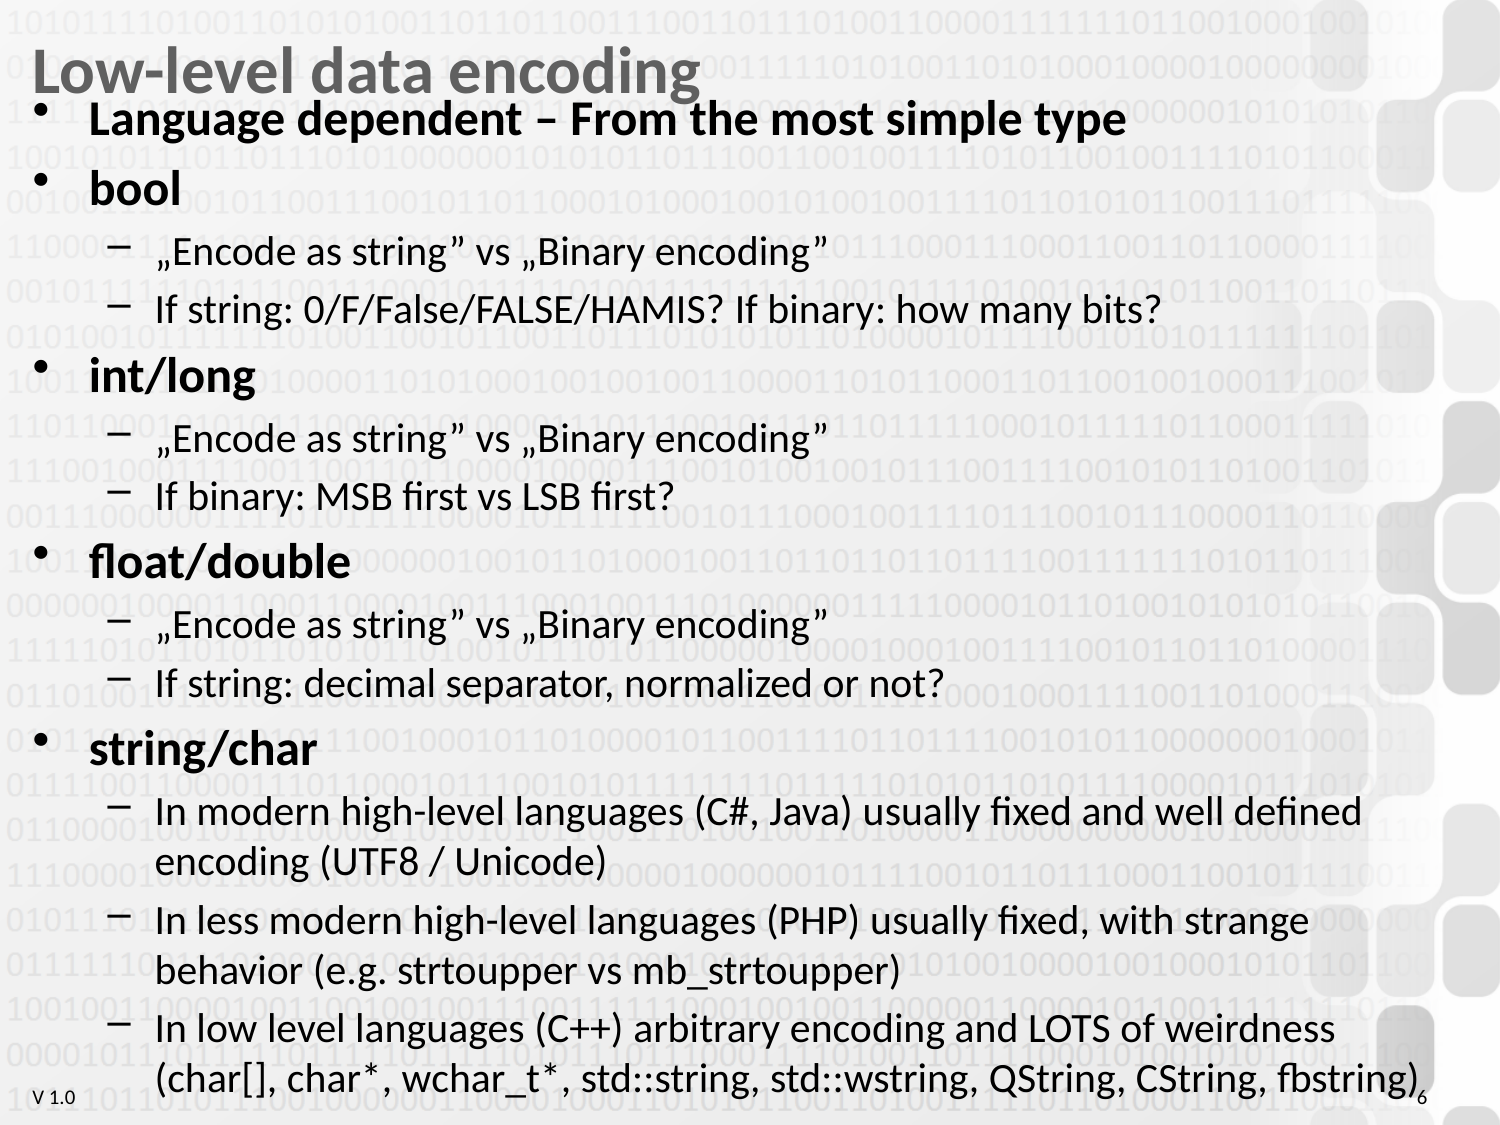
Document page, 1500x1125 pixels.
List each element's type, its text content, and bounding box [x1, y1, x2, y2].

slide_number 6 [1245, 1076, 1443, 1107]
picture [0, 0, 1500, 1125]
list Language dependent – From the most simple type bool „Encode as string” vs „Binary encoding” If string: 0/F/False/FALSE/HAMIS? If binary: how many bits? int/long „Encode as string” vs „Binary encoding” If binary: MSB first vs LSB first? float/double „Encode as string” vs „Binary encoding” If string: decimal separator, normalized or not? string/char In modern high-level languages (C#, Java) usually fixed and well defined encoding (UTF8 / Unicode) In less modern high-level languages (PHP) usually fixed, with strange behavior (e.g. strtoupper vs mb_strtoupper) In low level languages (C++) arbitrary encoding and LOTS of weirdness (char[], char*, wchar_t*, std::string, std::wstring, QString, CString, fbstring) [17, 78, 1483, 1047]
title Low-level data encoding [17, 19, 1483, 78]
